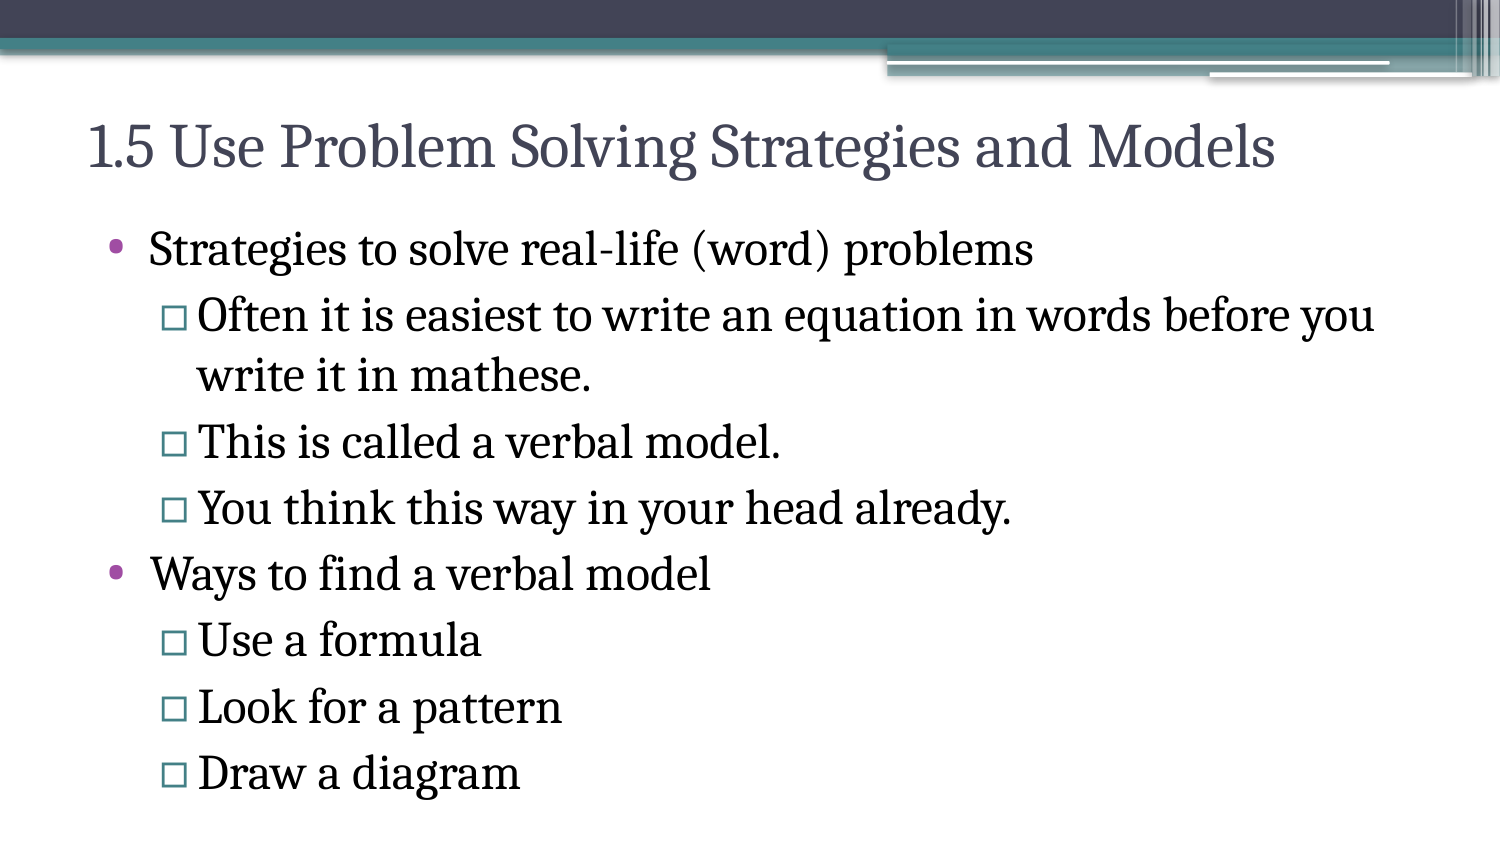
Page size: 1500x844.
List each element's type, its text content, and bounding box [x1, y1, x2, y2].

list Strategies to solve real-life (word) problems Often it is easiest to write an equation in words before you write it in mathese. This is called a verbal model. You think this way in your head already. Ways to find a verbal model Use a formula Look for a pattern Draw a diagram [75, 208, 1425, 809]
title 1.5 Use Problem Solving Strategies and Models [75, 76, 1425, 208]
